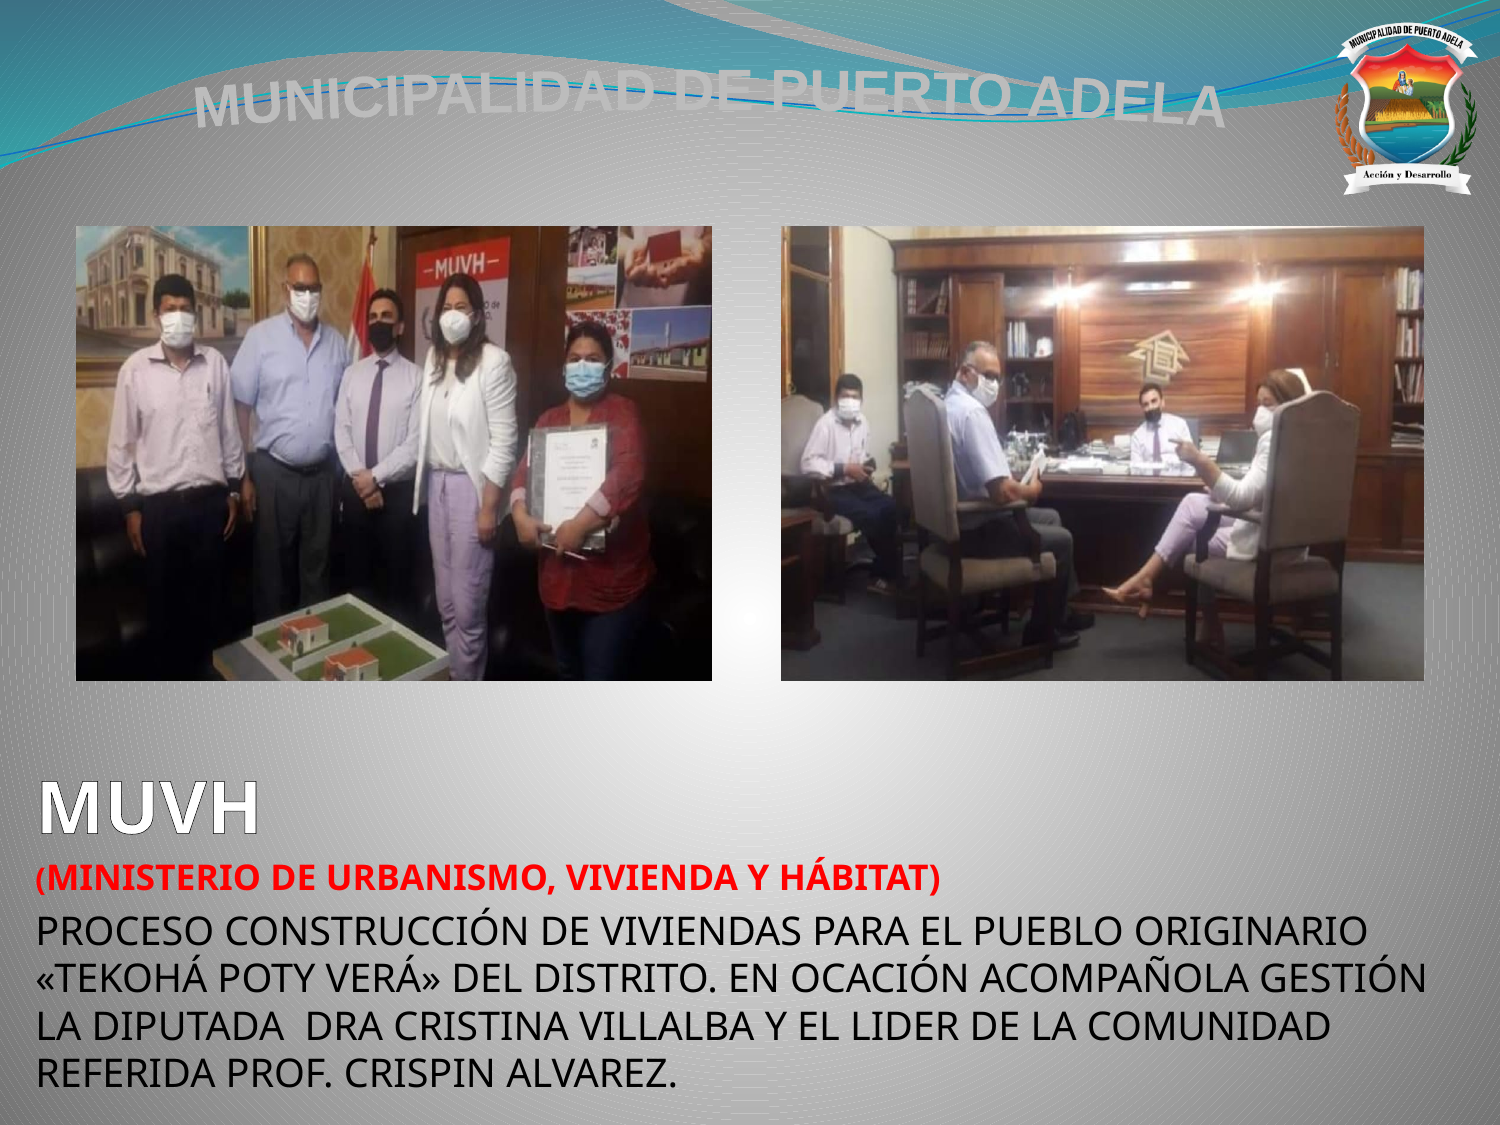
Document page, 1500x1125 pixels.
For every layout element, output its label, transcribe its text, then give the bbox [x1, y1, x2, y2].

picture [1332, 19, 1481, 199]
list MUVH (MINISTERIO DE URBANISMO, VIVIENDA Y HÁBITAT) PROCESO CONSTRUCCIÓN DE VIVIENDAS PARA EL PUEBLO ORIGINARIO «TEKOHÁ POTY VERÁ» DEL DISTRITO. EN OCACIÓN ACOMPAÑOLA GESTIÓN LA DIPUTADA DRA CRISTINA VILLALBA Y EL LIDER DE LA COMUNIDAD REFERIDA PROF. CRISPIN ALVAREZ. [20, 668, 1486, 1120]
picture [76, 226, 712, 681]
picture [780, 226, 1424, 681]
